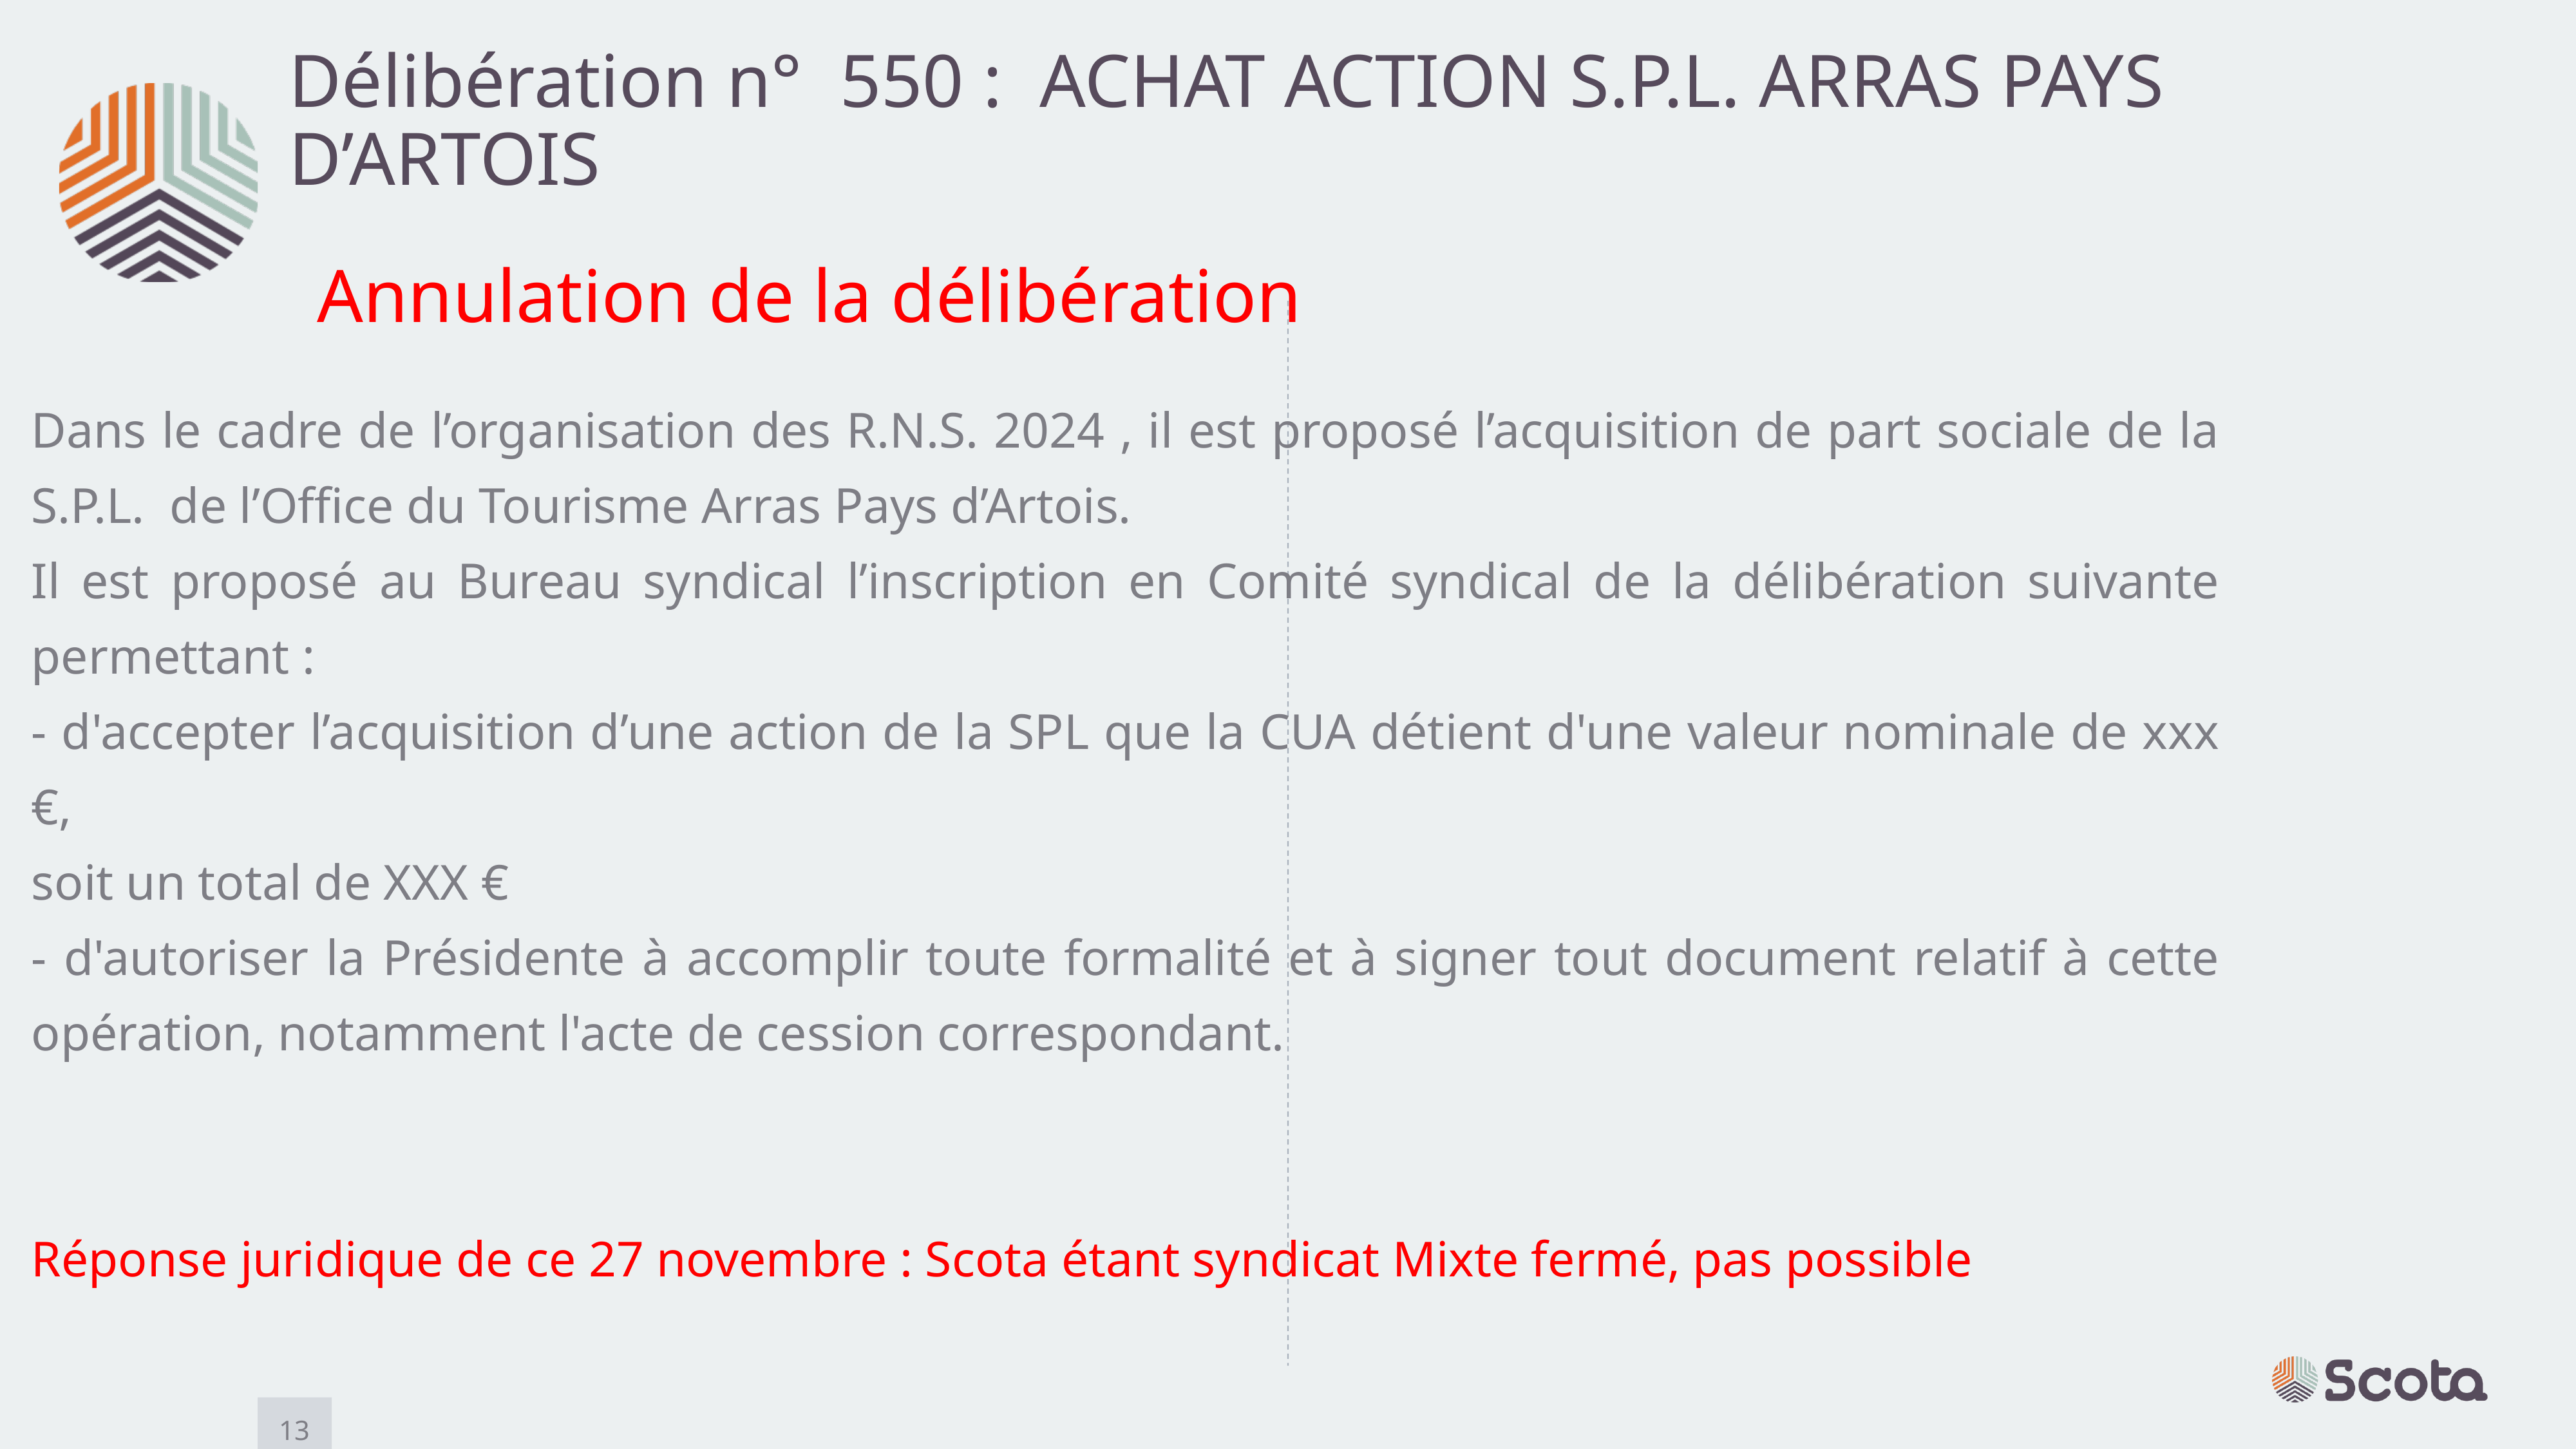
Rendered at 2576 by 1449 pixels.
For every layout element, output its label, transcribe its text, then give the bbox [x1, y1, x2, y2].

text_box Annulation de la délibération [307, 214, 1331, 346]
picture [2272, 1356, 2488, 1403]
slide_number 13 [258, 1397, 332, 1449]
text_box Dans le cadre de l’organisation des R.N.S. 2024 , il est proposé l’acquisition de part sociale de la S.P.L. de l’Office du Tourisme Arras Pays d’Artois. Il est proposé au Bureau syndical l’inscription en Comité syndical de la délibération suivante permettant : - d'accepter l’acquisition d’une action de la SPL que la CUA détient d'une valeur nominale de xxx €, soit un total de XXX € - d'autoriser la Présidente à accomplir toute formalité et à signer tout document relatif à cette opération, notamment l'acte de cession correspondant. Réponse juridique de ce 27 novembre : Scota étant syndicat Mixte fermé, pas possible [22, 319, 2230, 1367]
list Délibération n° 550 : ACHAT ACTION S.P.L. ARRAS PAYS D’ARTOIS [279, 39, 2472, 150]
